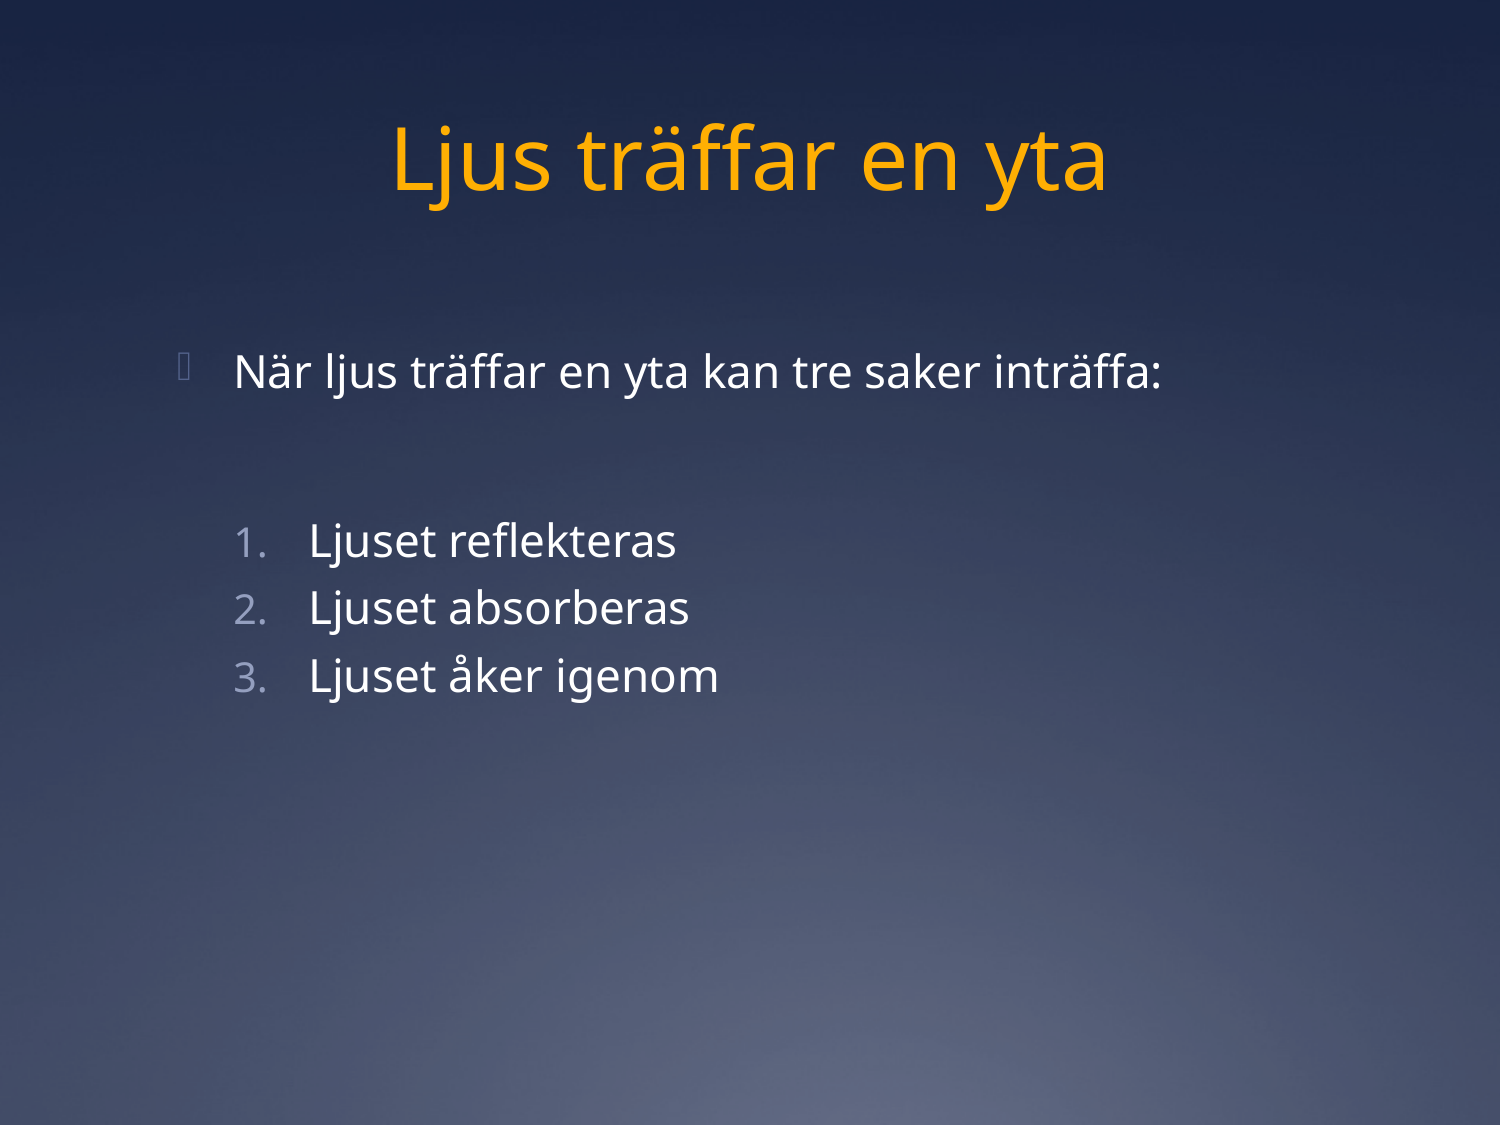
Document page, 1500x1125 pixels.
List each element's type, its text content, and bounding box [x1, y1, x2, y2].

title Ljus träffar en yta [100, 95, 1400, 225]
list När ljus träffar en yta kan tre saker inträffa: Ljuset reflekteras Ljuset absorberas Ljuset åker igenom [162, 335, 1338, 1005]
